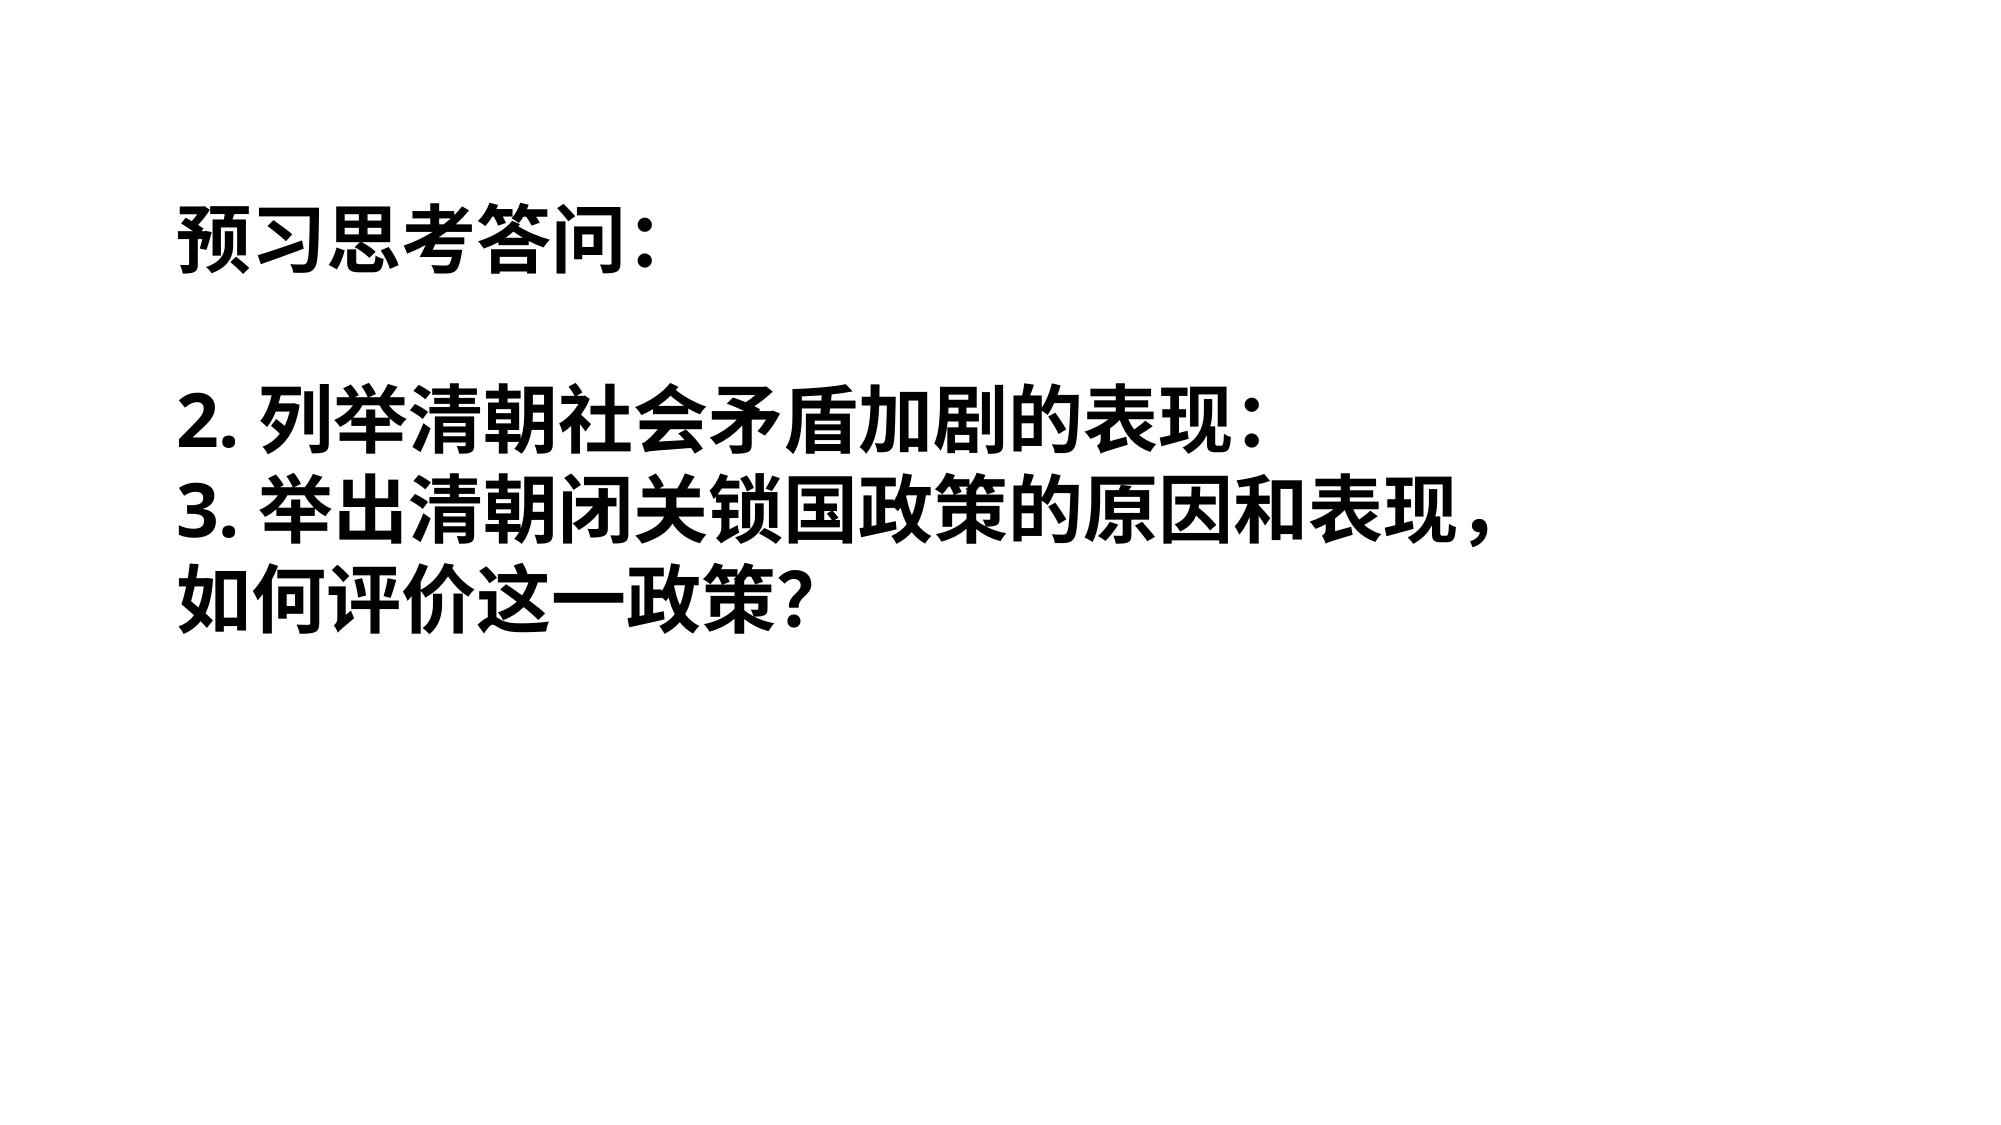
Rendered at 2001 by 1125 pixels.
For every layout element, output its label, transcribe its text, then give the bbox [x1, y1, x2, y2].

text_box 预习思考答问： 2.列举清朝社会矛盾加剧的表现： 3.举出清朝闭关锁国政策的原因和表现， 如何评价这一政策？ [161, 184, 1721, 650]
